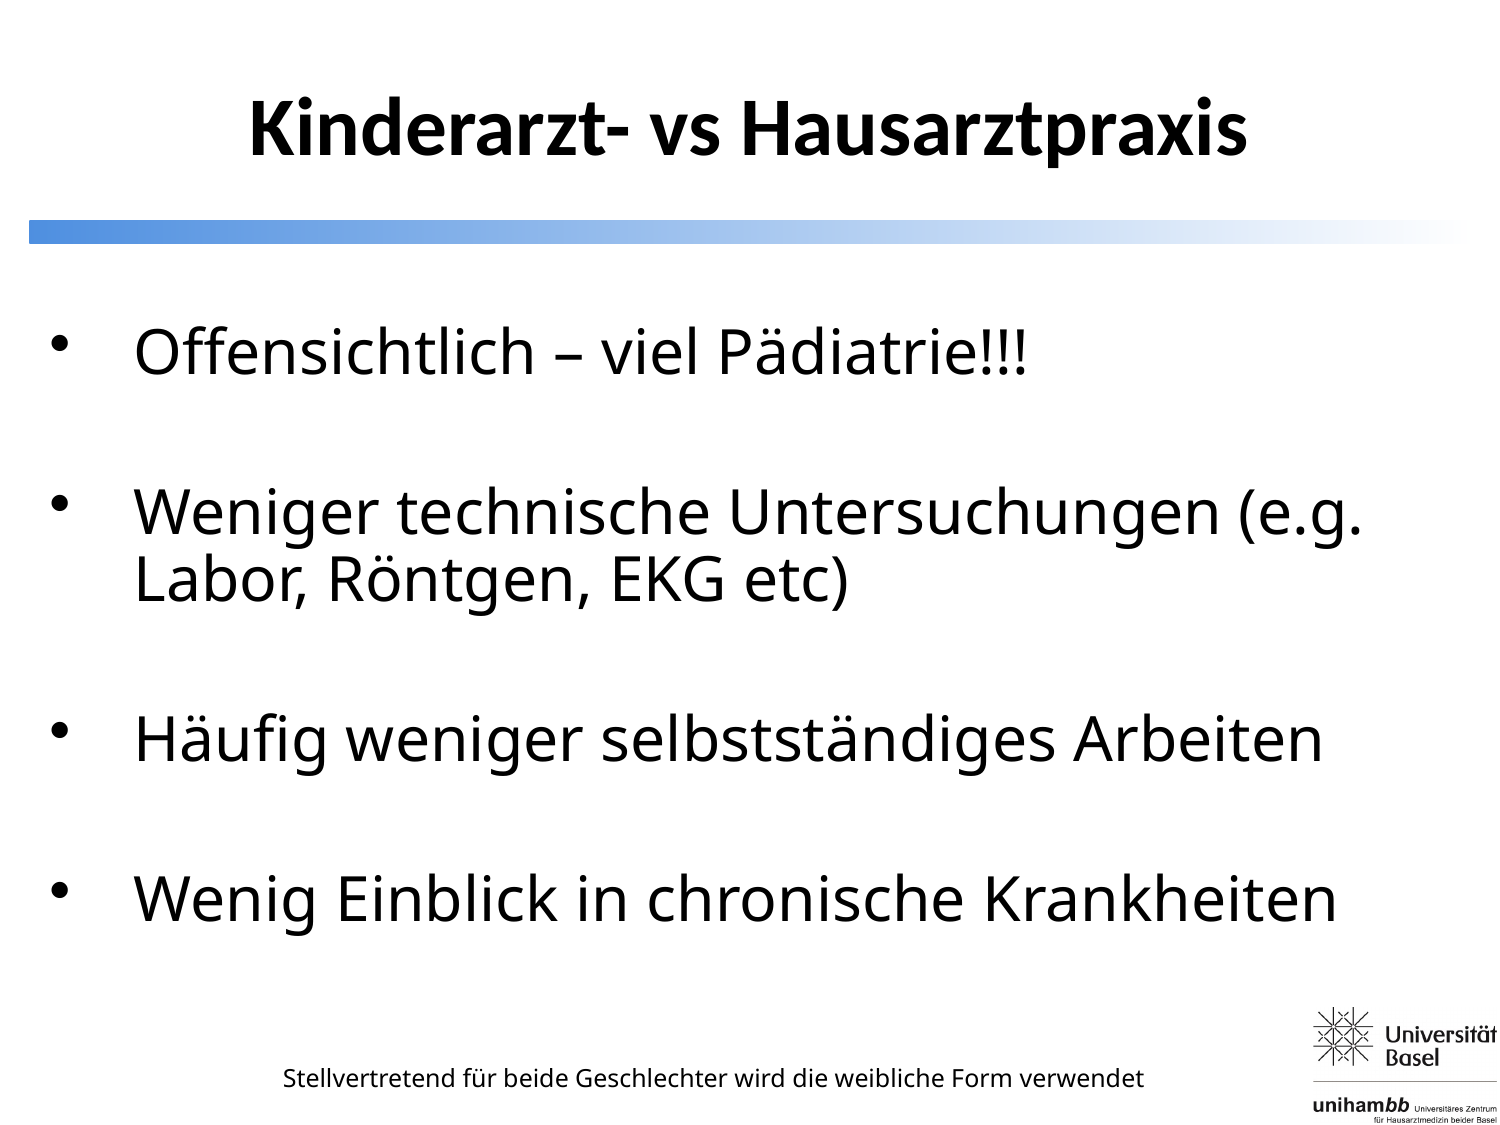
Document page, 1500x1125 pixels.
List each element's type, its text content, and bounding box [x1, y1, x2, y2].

text_box Kinderarzt- vs Hausarztpraxis [235, 65, 1265, 180]
text_box Stellvertretend für beide Geschlechter wird die weibliche Form verwendet [268, 1054, 1161, 1100]
list Offensichtlich – viel Pädiatrie!!! Weniger technische Untersuchungen (e.g. Labor, Röntgen, EKG etc) Häufig weniger selbstständiges Arbeiten Wenig Einblick in chronische Krankheiten [34, 312, 1468, 983]
picture [1313, 1007, 1497, 1124]
